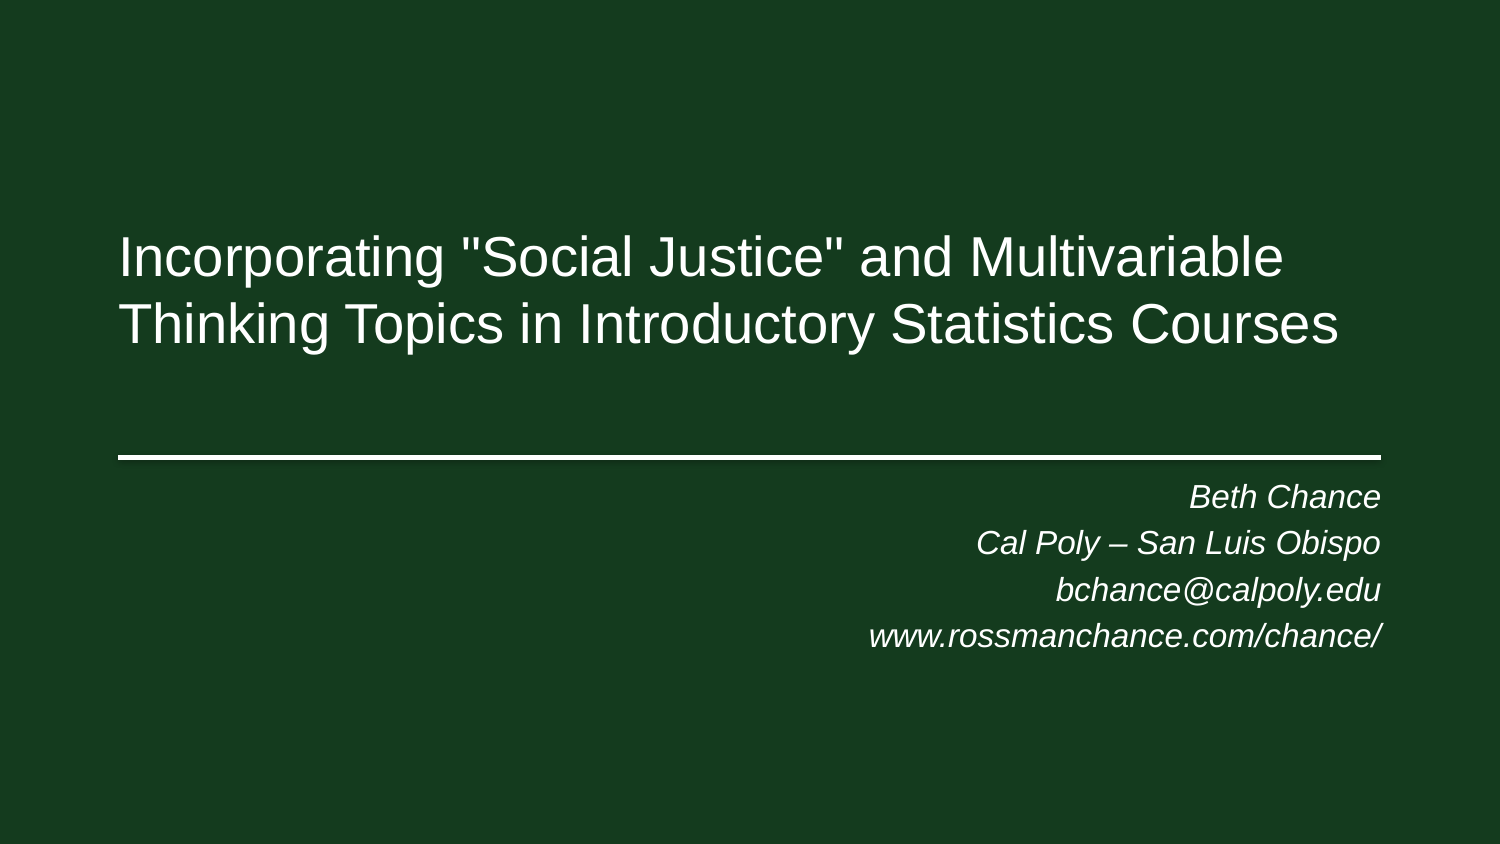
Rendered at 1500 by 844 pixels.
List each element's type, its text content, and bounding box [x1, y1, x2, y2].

title Incorporating "Social Justice" and Multivariable Thinking Topics in Introductory Statistics Courses [103, 152, 1382, 473]
list Beth Chance Cal Poly – San Luis Obispo bchance@calpoly.edu www.rossmanchance.com/chance/ [118, 467, 1397, 685]
